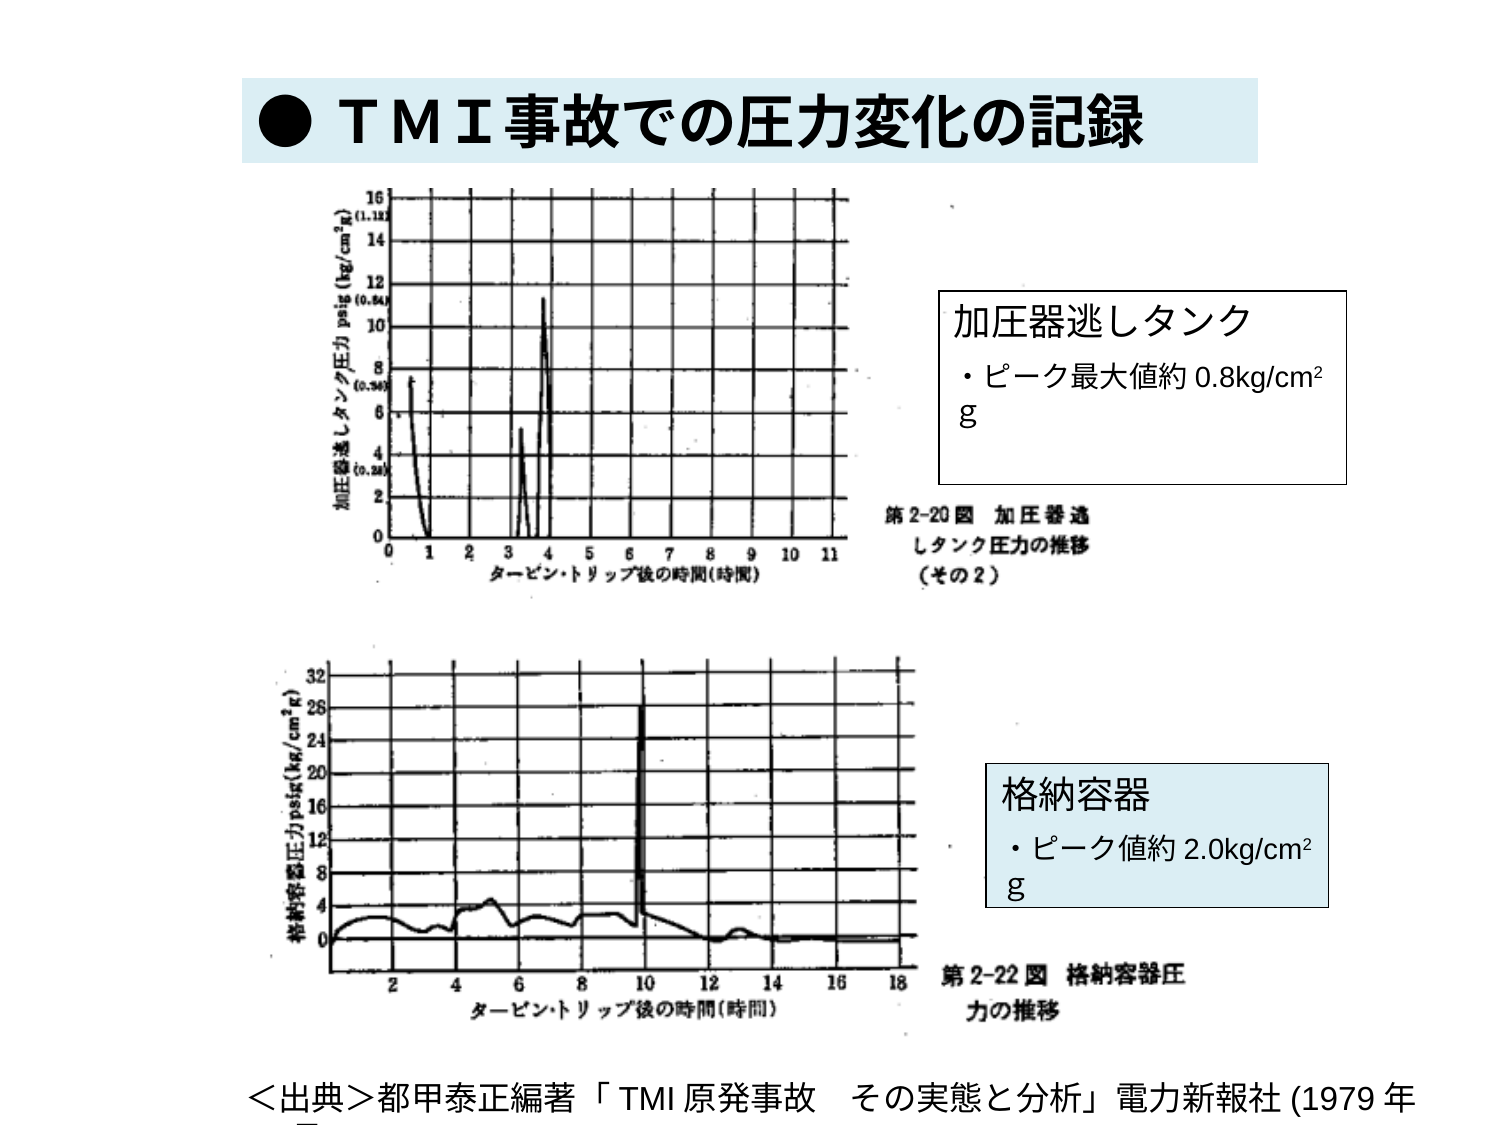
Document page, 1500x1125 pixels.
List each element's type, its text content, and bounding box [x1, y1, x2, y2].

text_box 加圧器逃しタンク ・ピーク最大値約0.8kg/cm2ｇ [1216, 290, 1347, 485]
text_box ●ＴＭＩ事故での圧力変化の記録 [242, 78, 1258, 163]
text_box 格納容器 ・ピーク値約2.0kg/cm2ｇ [1216, 763, 1329, 908]
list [253, 188, 1211, 1047]
text_box ＜出典＞都甲泰正編著「TMI原発事故 その実態と分析」電力新報社(1979年12月) [230, 1069, 1447, 1125]
